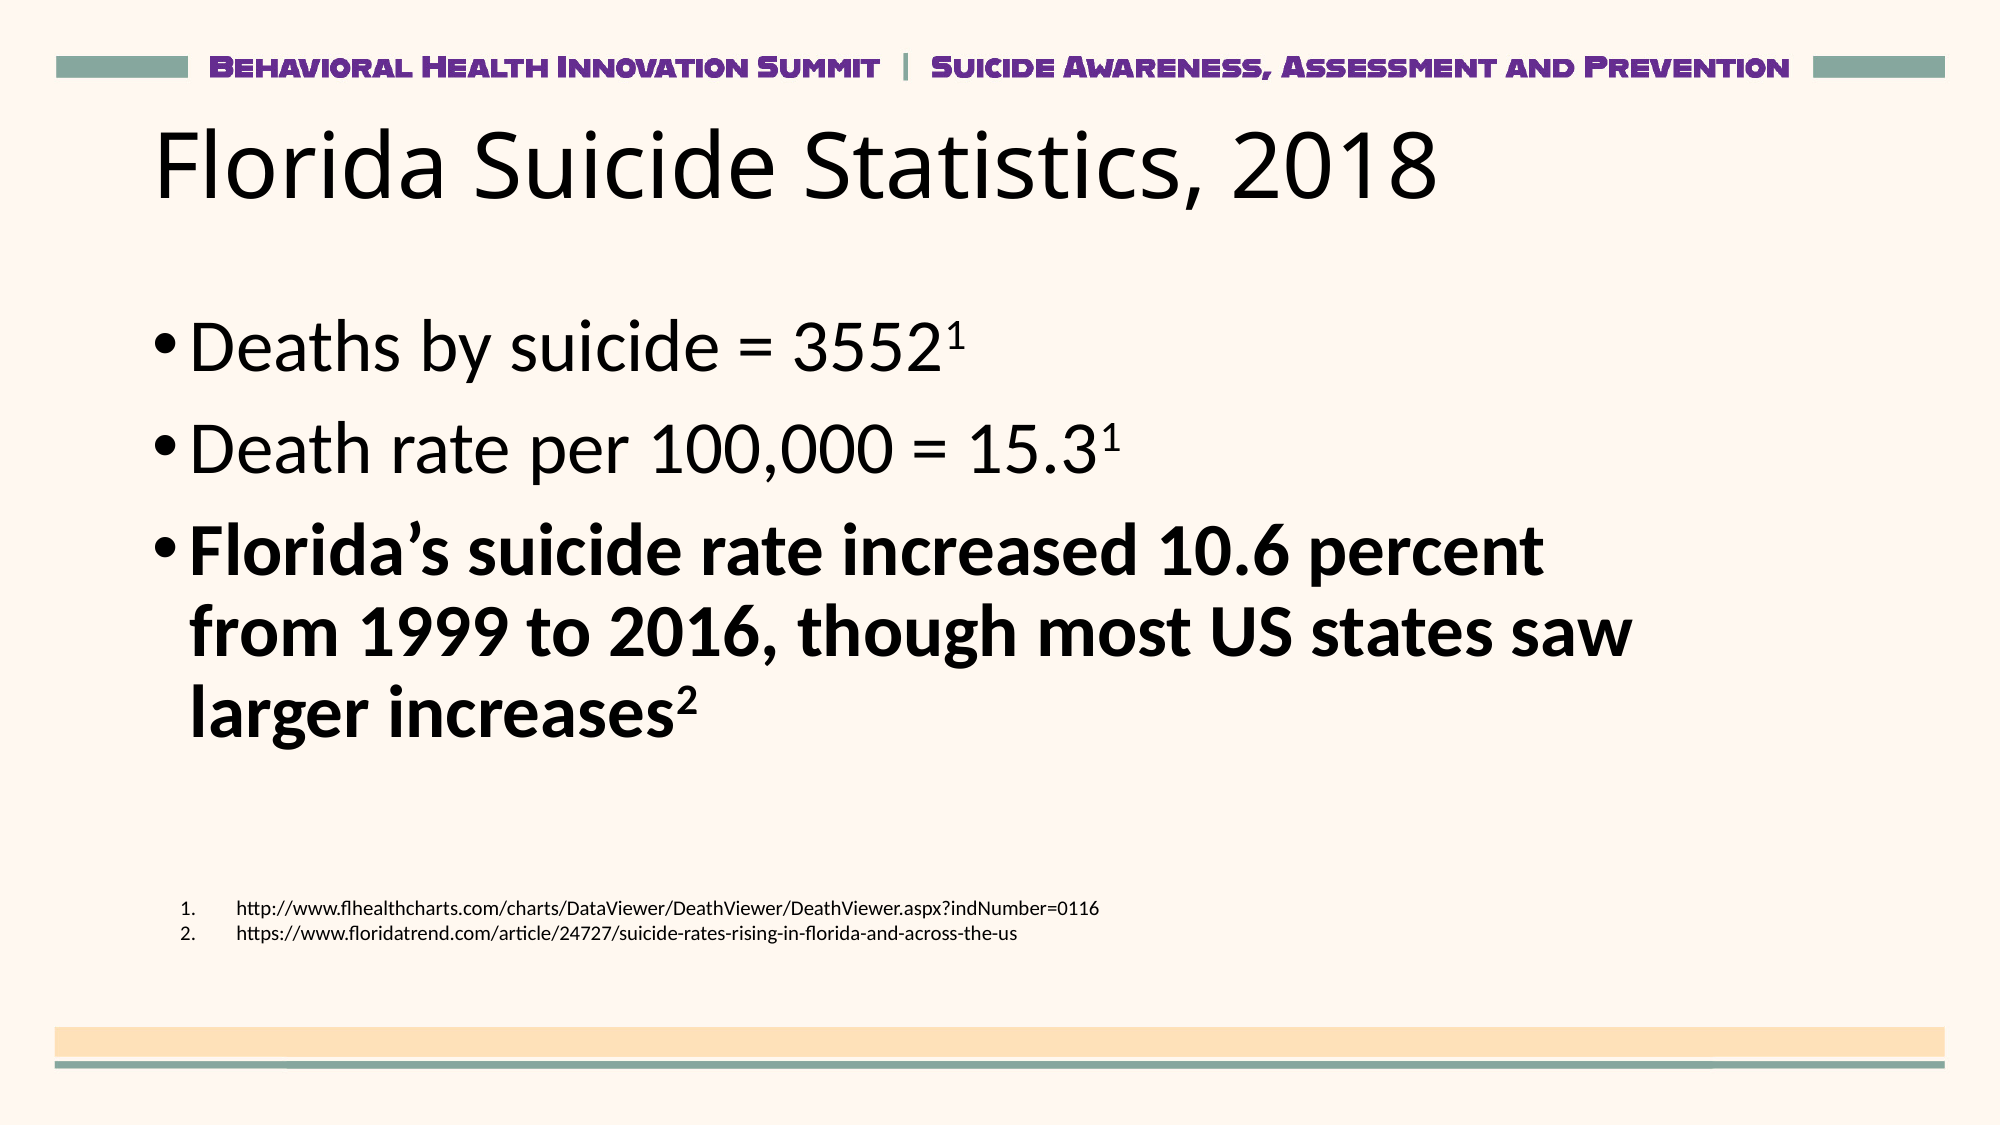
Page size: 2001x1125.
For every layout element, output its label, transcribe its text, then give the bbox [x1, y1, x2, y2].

list Deaths by suicide = 35521 Death rate per 100,000 = 15.31 Florida’s suicide rate increased 10.6 percent from 1999 to 2016, though most US states saw larger increases2 [137, 299, 1863, 851]
picture [0, 0, 2000, 1125]
text_box http://www.flhealthcharts.com/charts/DataViewer/DeathViewer/DeathViewer.aspx?indNumber=0116 https://www.floridatrend.com/article/24727/suicide-rates-rising-in-florida-and-across-the-us [165, 887, 1115, 953]
title Florida Suicide Statistics, 2018 [137, 59, 1863, 278]
